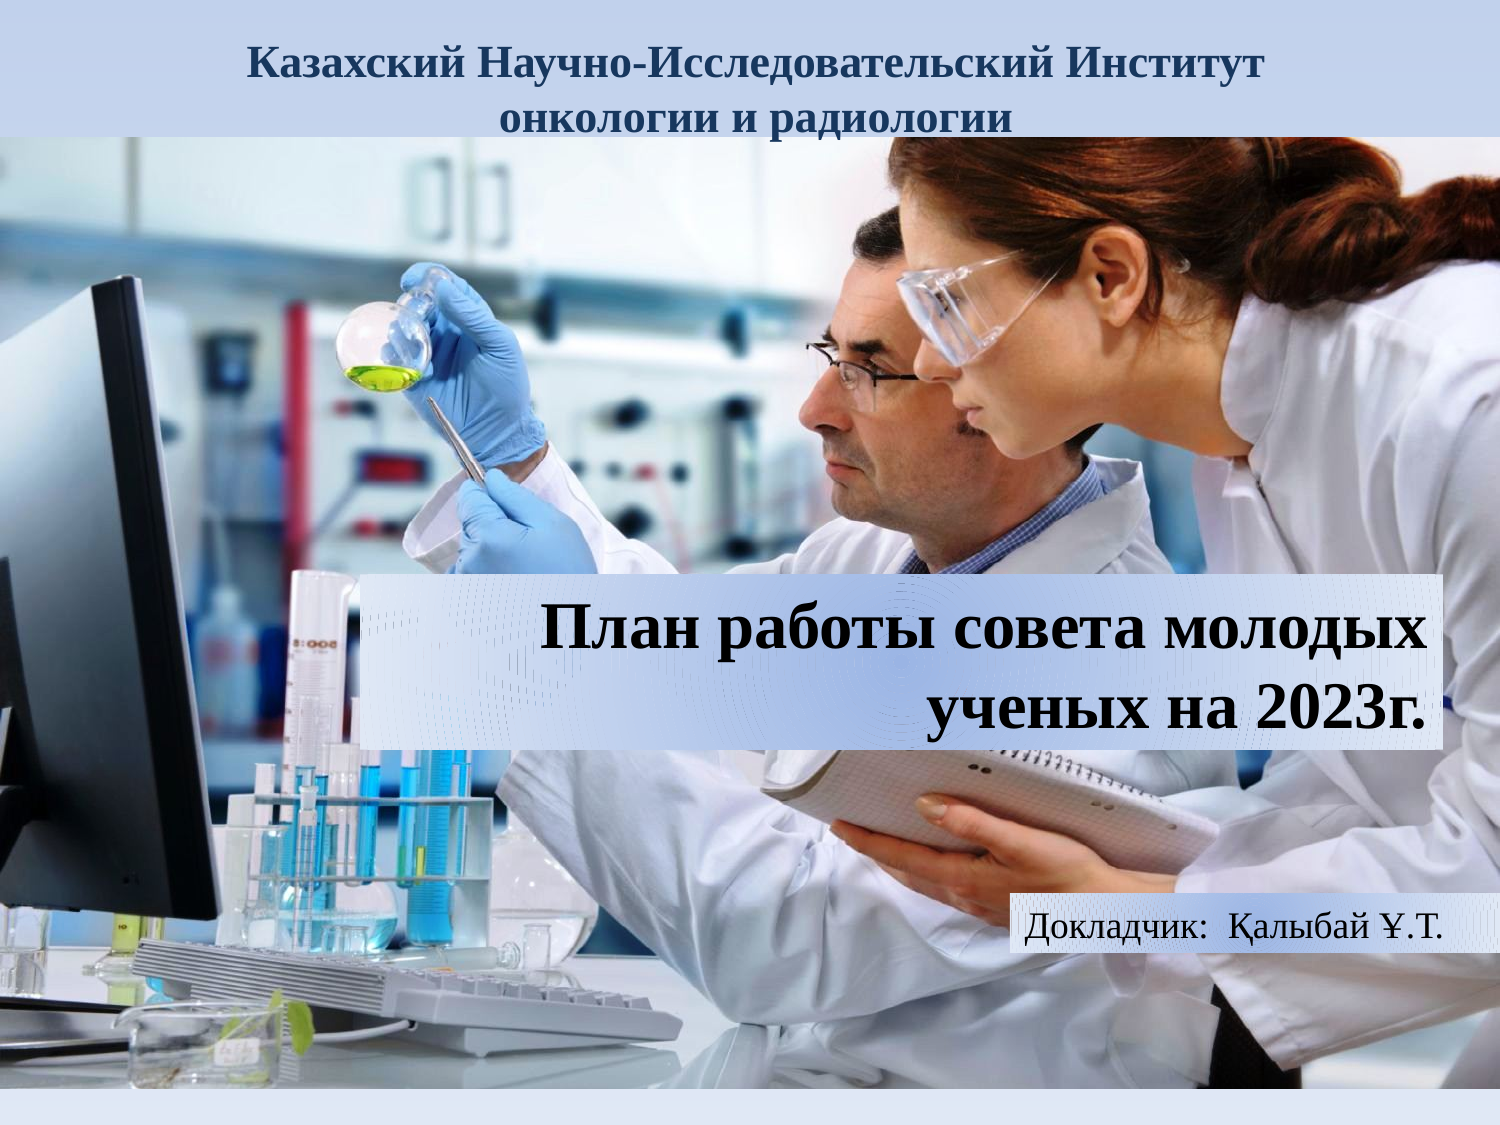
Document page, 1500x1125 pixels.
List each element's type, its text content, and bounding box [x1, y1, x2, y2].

text_box Казахский Научно-Исследовательский Институт онкологии и радиологии [123, 23, 1388, 135]
picture [0, 136, 1500, 1090]
